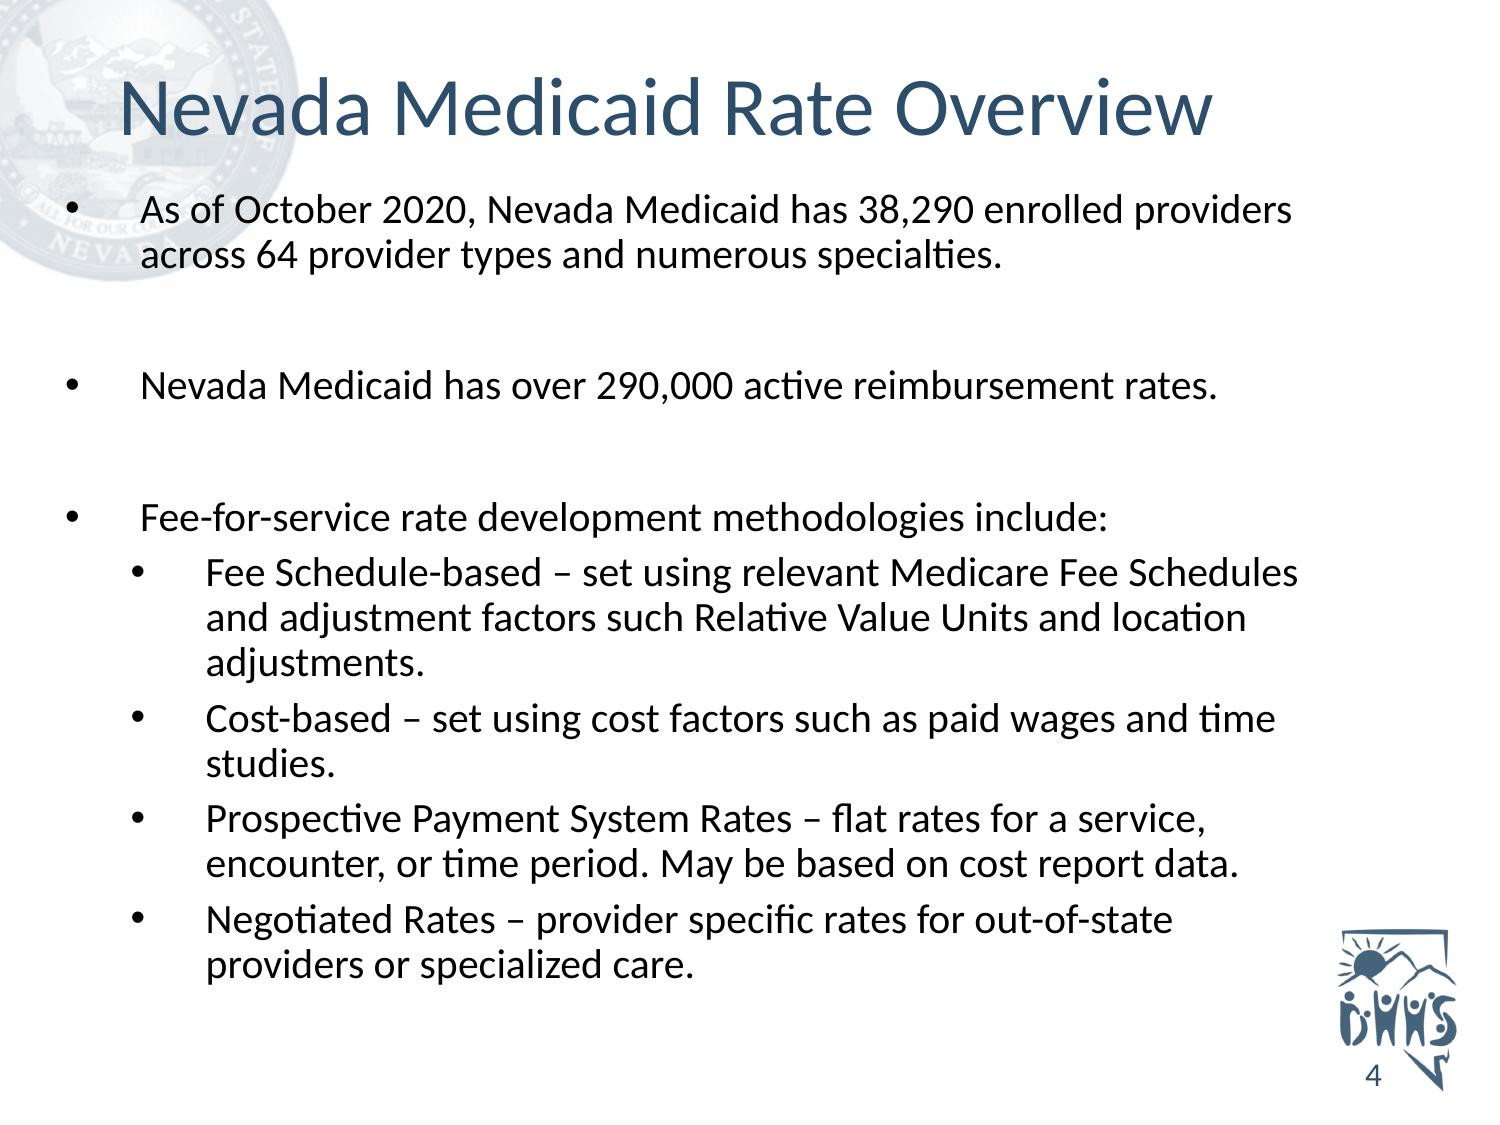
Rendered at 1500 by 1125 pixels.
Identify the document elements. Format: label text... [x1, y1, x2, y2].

list As of October 2020, Nevada Medicaid has 38,290 enrolled providers across 64 provider types and numerous specialties. Nevada Medicaid has over 290,000 active reimbursement rates. Fee-for-service rate development methodologies include: Fee Schedule-based – set using relevant Medicare Fee Schedules and adjustment factors such Relative Value Units and location adjustments. Cost-based – set using cost factors such as paid wages and time studies. Prospective Payment System Rates – flat rates for a service, encounter, or time period. May be based on cost report data. Negotiated Rates – provider specific rates for out-of-state providers or specialized care. [50, 179, 1344, 1043]
title Nevada Medicaid Rate Overview [103, 0, 1397, 218]
picture [1344, 928, 1461, 1098]
slide_number 4 [1059, 1042, 1397, 1103]
